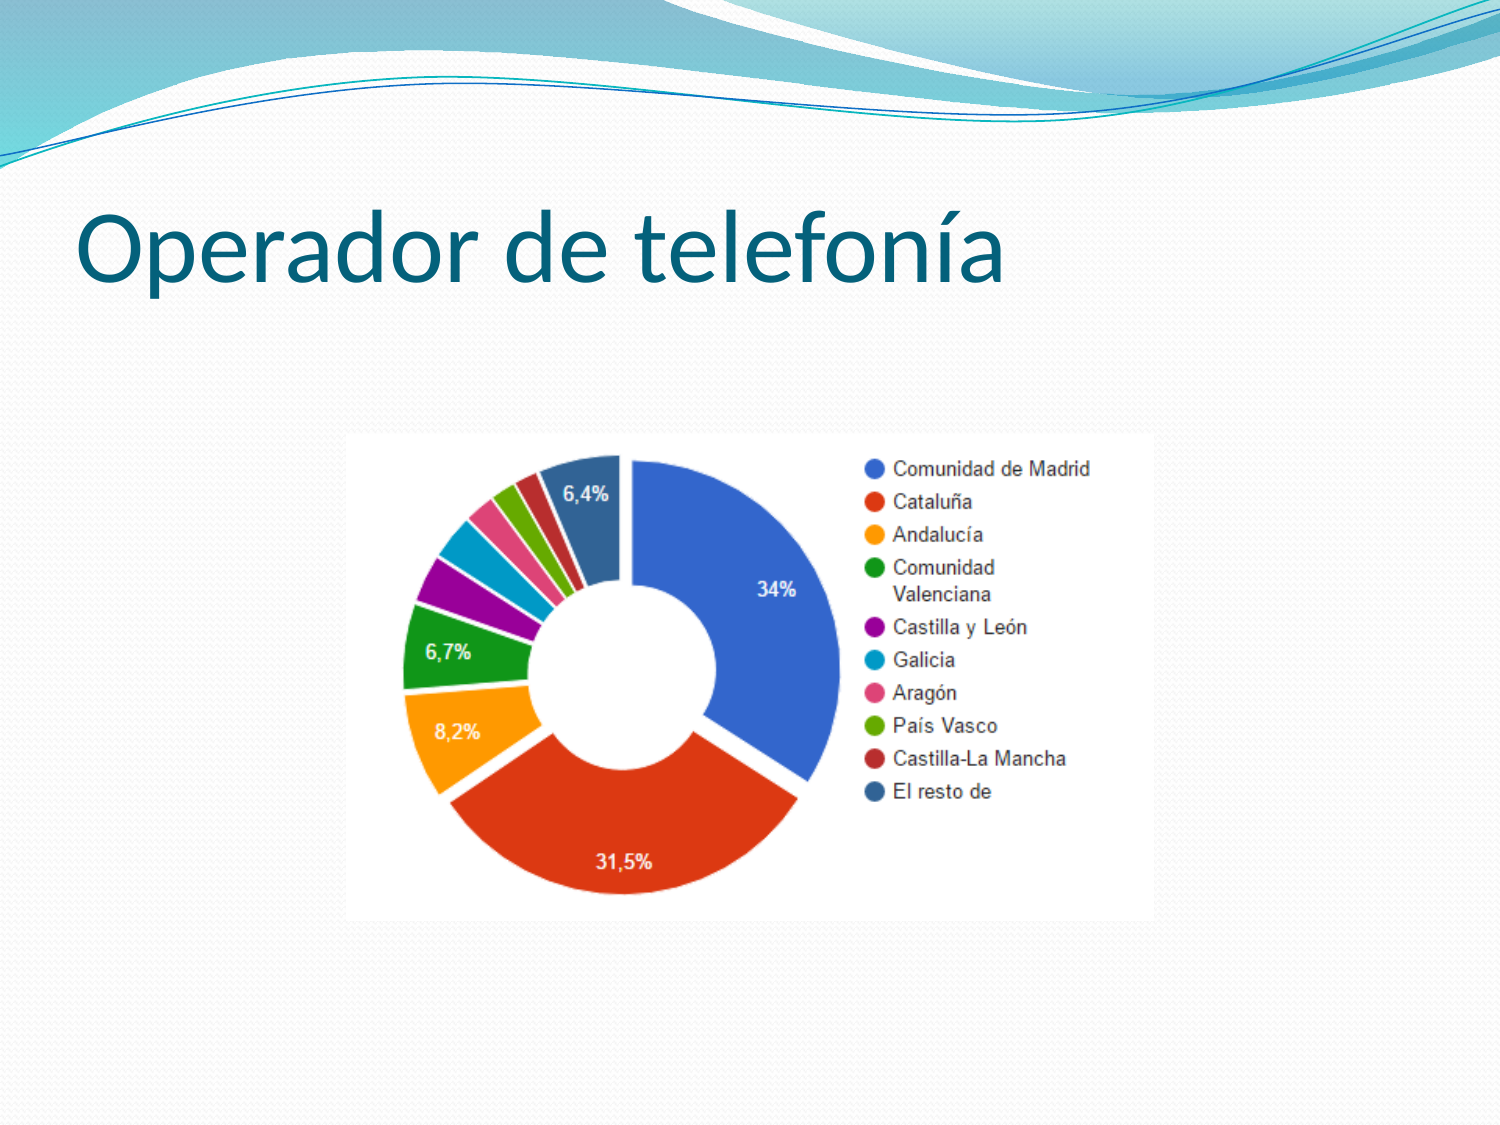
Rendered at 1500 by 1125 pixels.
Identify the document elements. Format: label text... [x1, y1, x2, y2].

title Operador de telefonía [75, 115, 1425, 303]
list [345, 434, 1155, 921]
